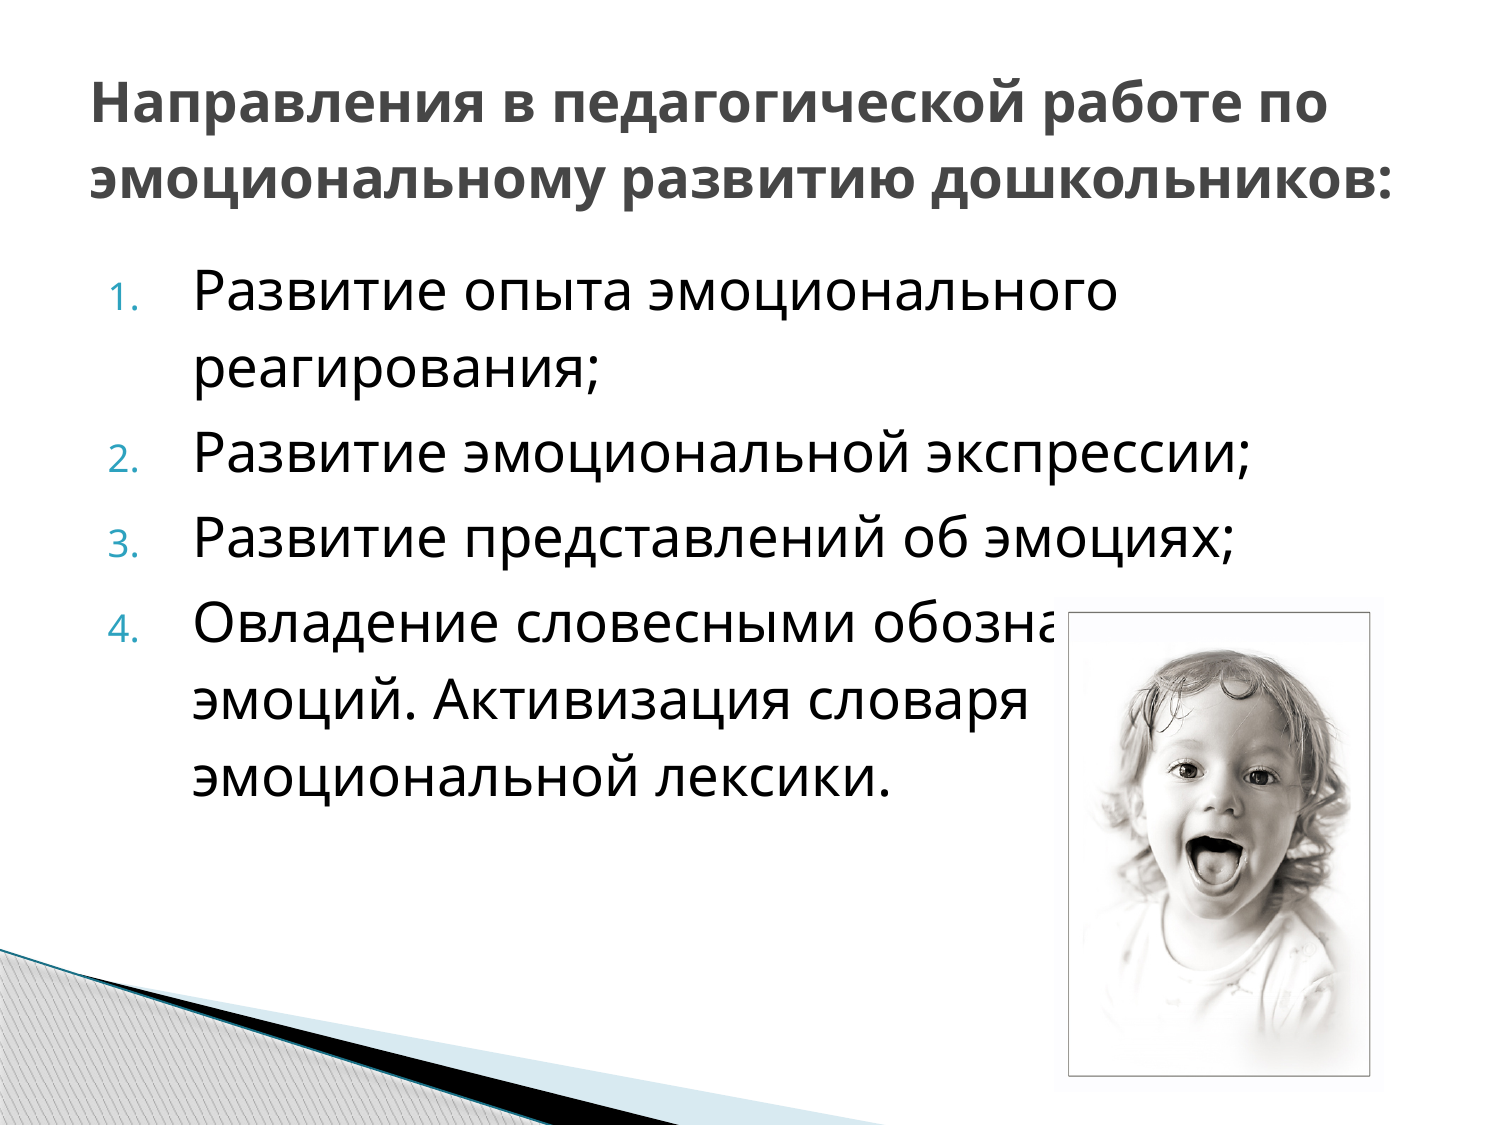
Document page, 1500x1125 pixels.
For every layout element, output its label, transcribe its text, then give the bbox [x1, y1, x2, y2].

picture [1054, 597, 1384, 1092]
list Развитие опыта эмоционального реагирования; Развитие эмоциональной экспрессии; Развитие представлений об эмоциях; Овладение словесными обозначениями эмоций. Активизация словаря эмоциональной лексики. [75, 243, 1425, 986]
title Направления в педагогической работе по эмоциональному развитию дошкольников: [75, 45, 1425, 233]
